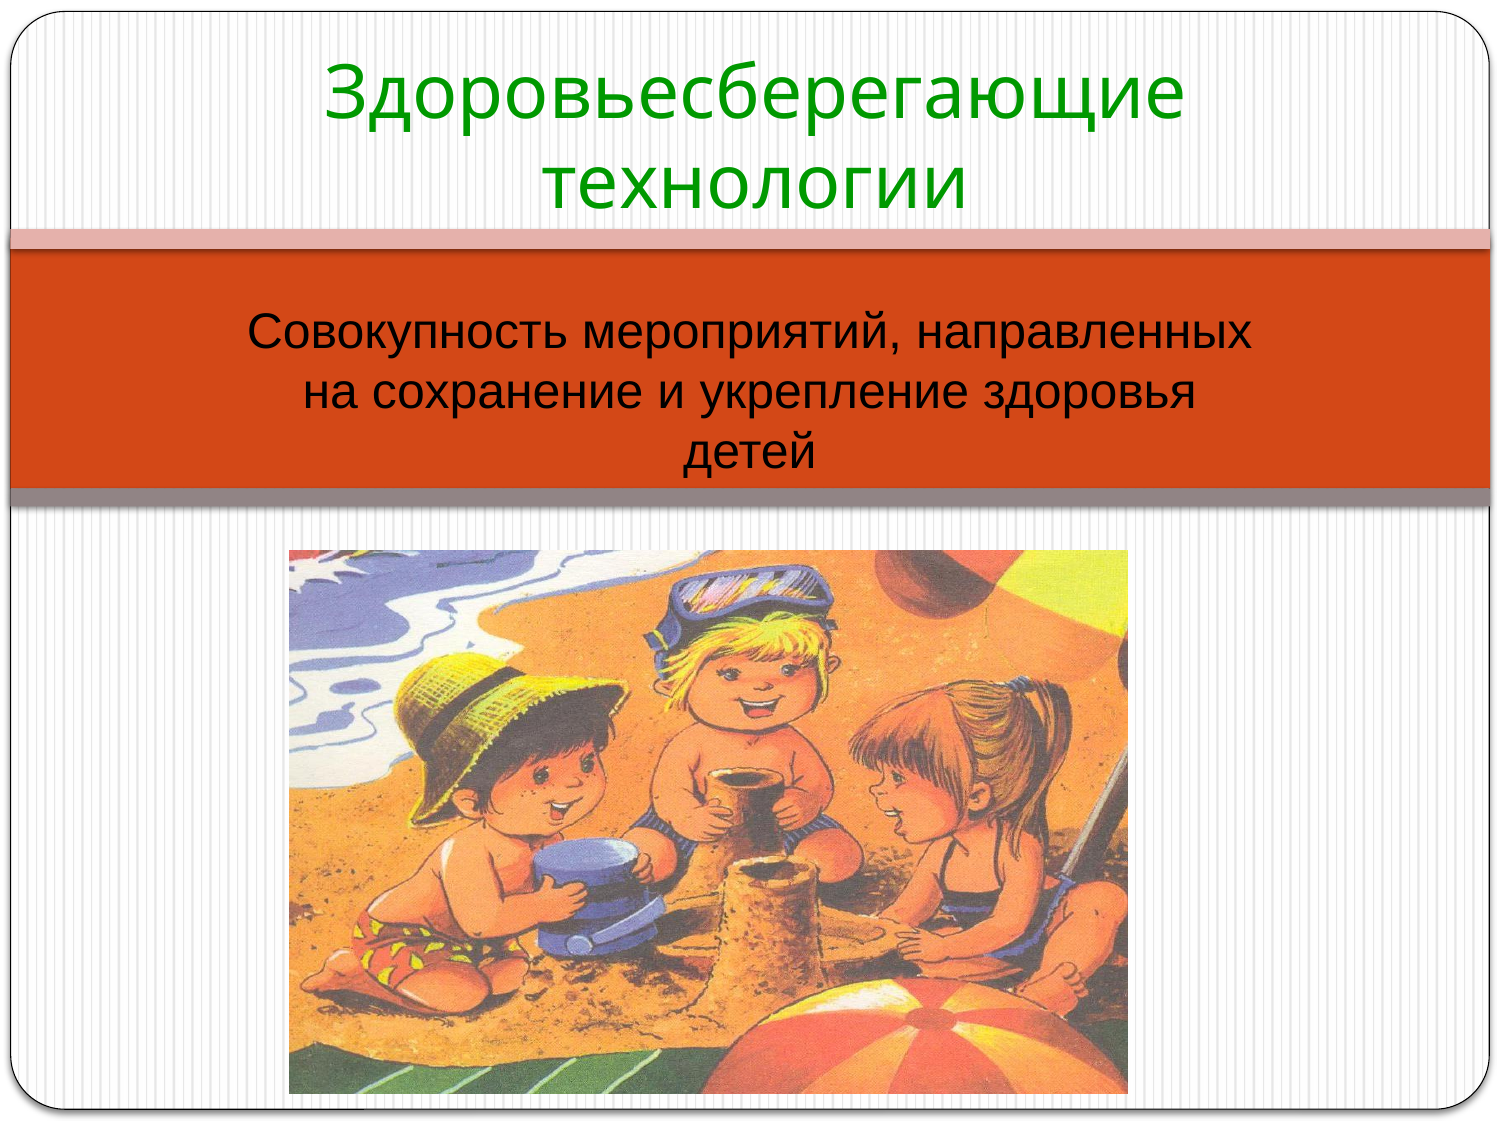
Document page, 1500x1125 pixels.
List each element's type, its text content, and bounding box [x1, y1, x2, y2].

title Здоровьесберегающие технологии [218, 30, 1294, 244]
picture [288, 550, 1129, 1095]
subtitle Совокупность мероприятий, направленных на сохранение и укрепление здоровья детей [225, 290, 1275, 516]
